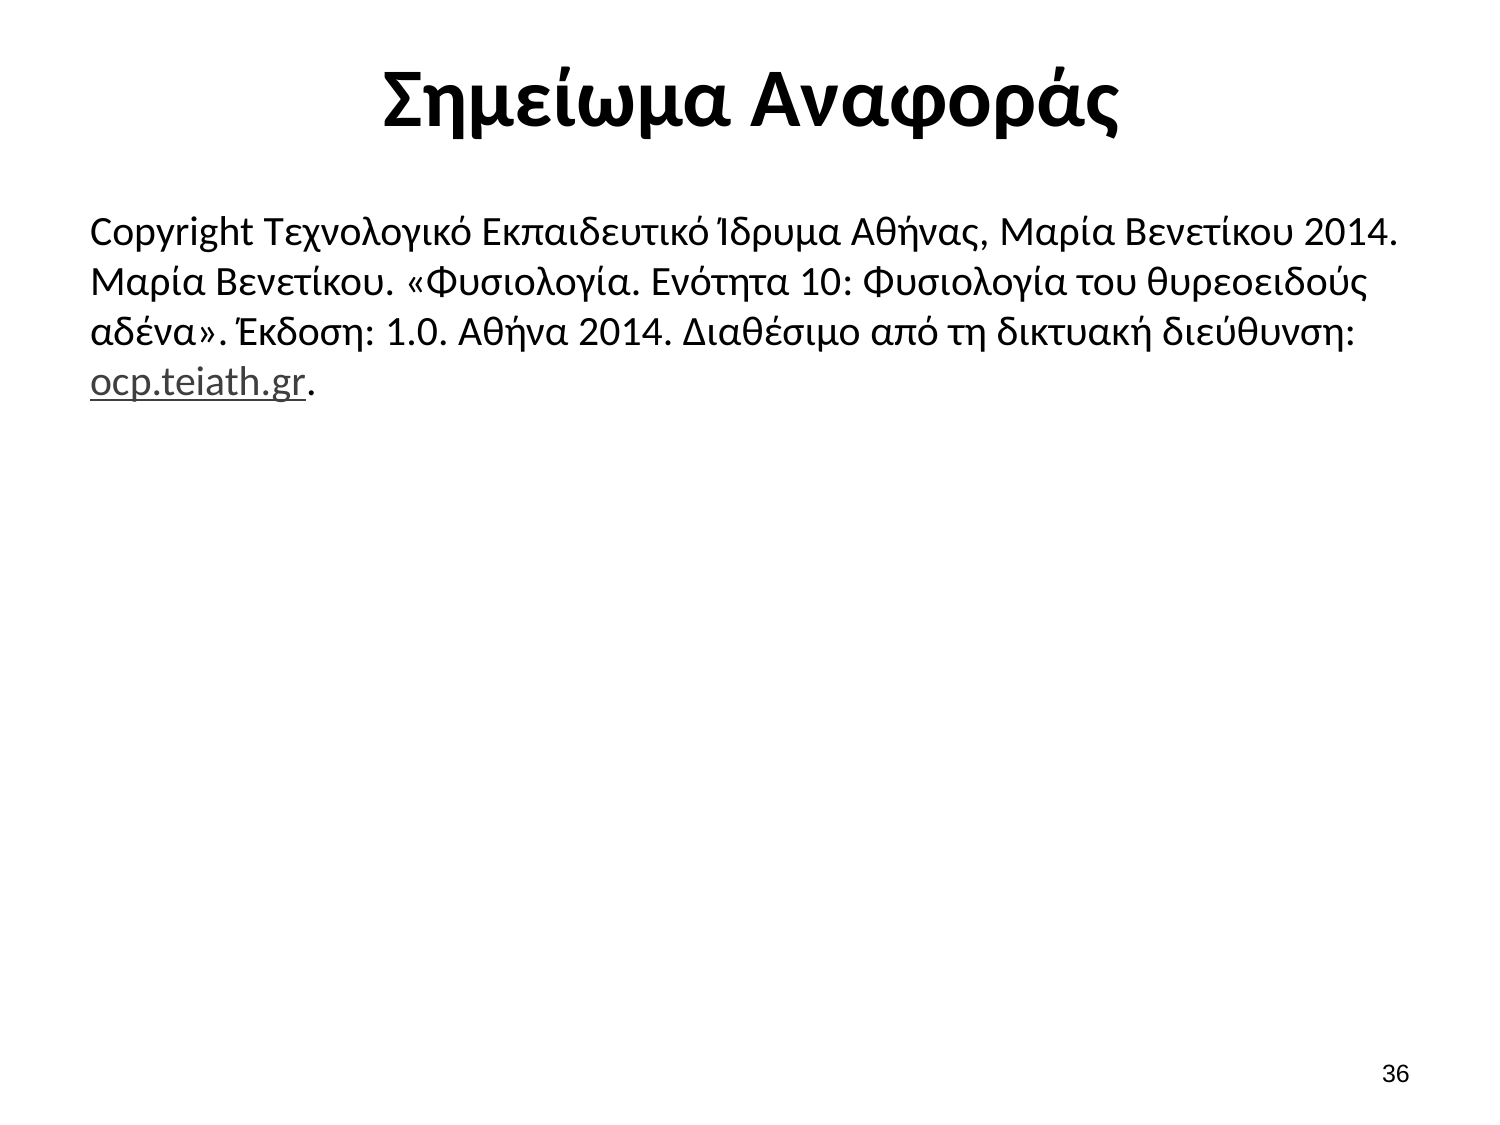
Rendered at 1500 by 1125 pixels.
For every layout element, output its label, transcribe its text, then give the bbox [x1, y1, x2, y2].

slide_number 35 [1074, 1042, 1425, 1103]
list Copyright Τεχνολογικό Εκπαιδευτικό Ίδρυμα Αθήνας, Μαρία Βενετίκου 2014. Μαρία Βενετίκου. «Φυσιολογία. Ενότητα 10: Φυσιολογία του θυρεοειδούς αδένα». Έκδοση: 1.0. Αθήνα 2014. Διαθέσιμο από τη δικτυακή διεύθυνση: ocp.teiath.gr. [75, 196, 1425, 1024]
title Σημείωμα Αναφοράς [76, 19, 1427, 169]
